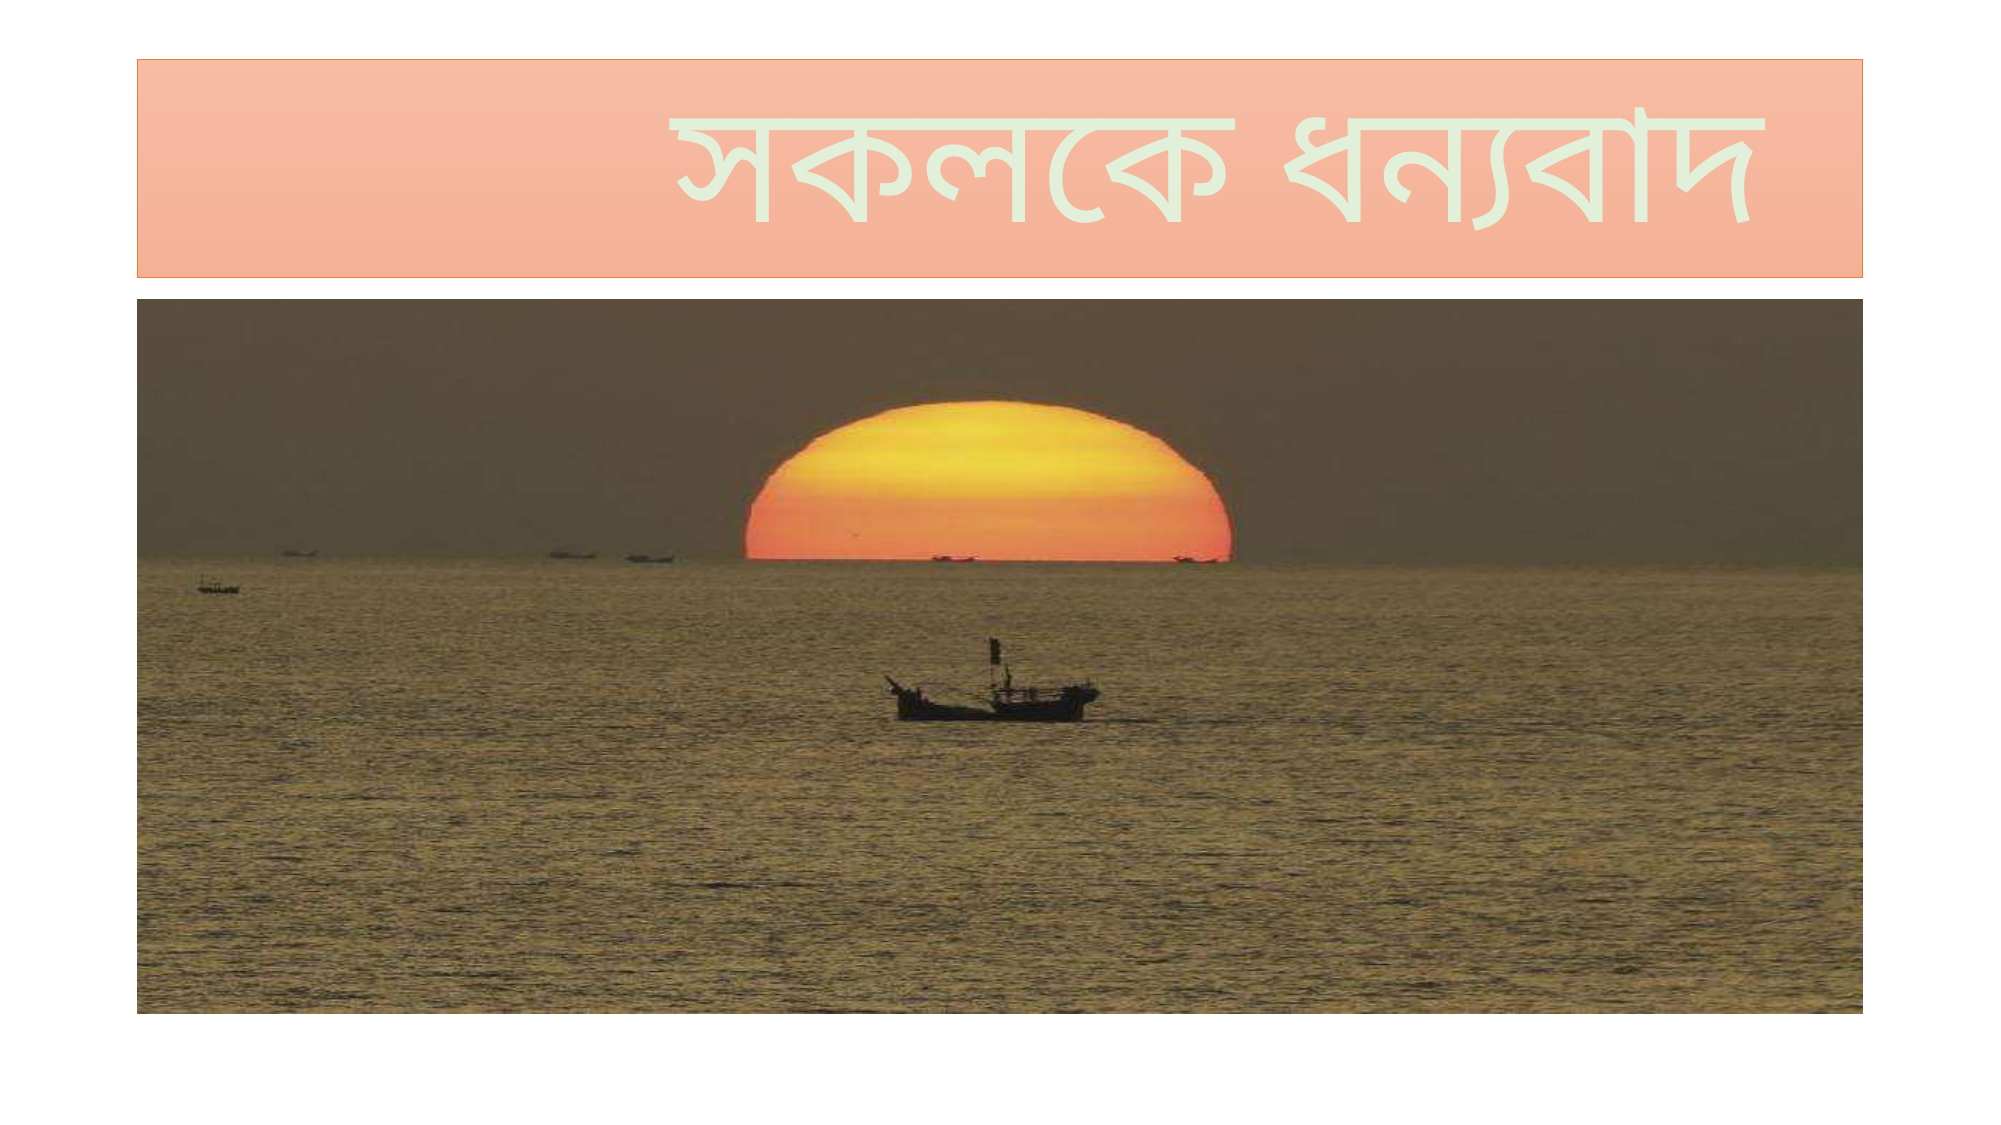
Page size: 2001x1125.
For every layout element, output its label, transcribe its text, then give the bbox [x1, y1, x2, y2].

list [137, 299, 1863, 1014]
title সকলকে ধন্যবাদ [137, 59, 1863, 278]
